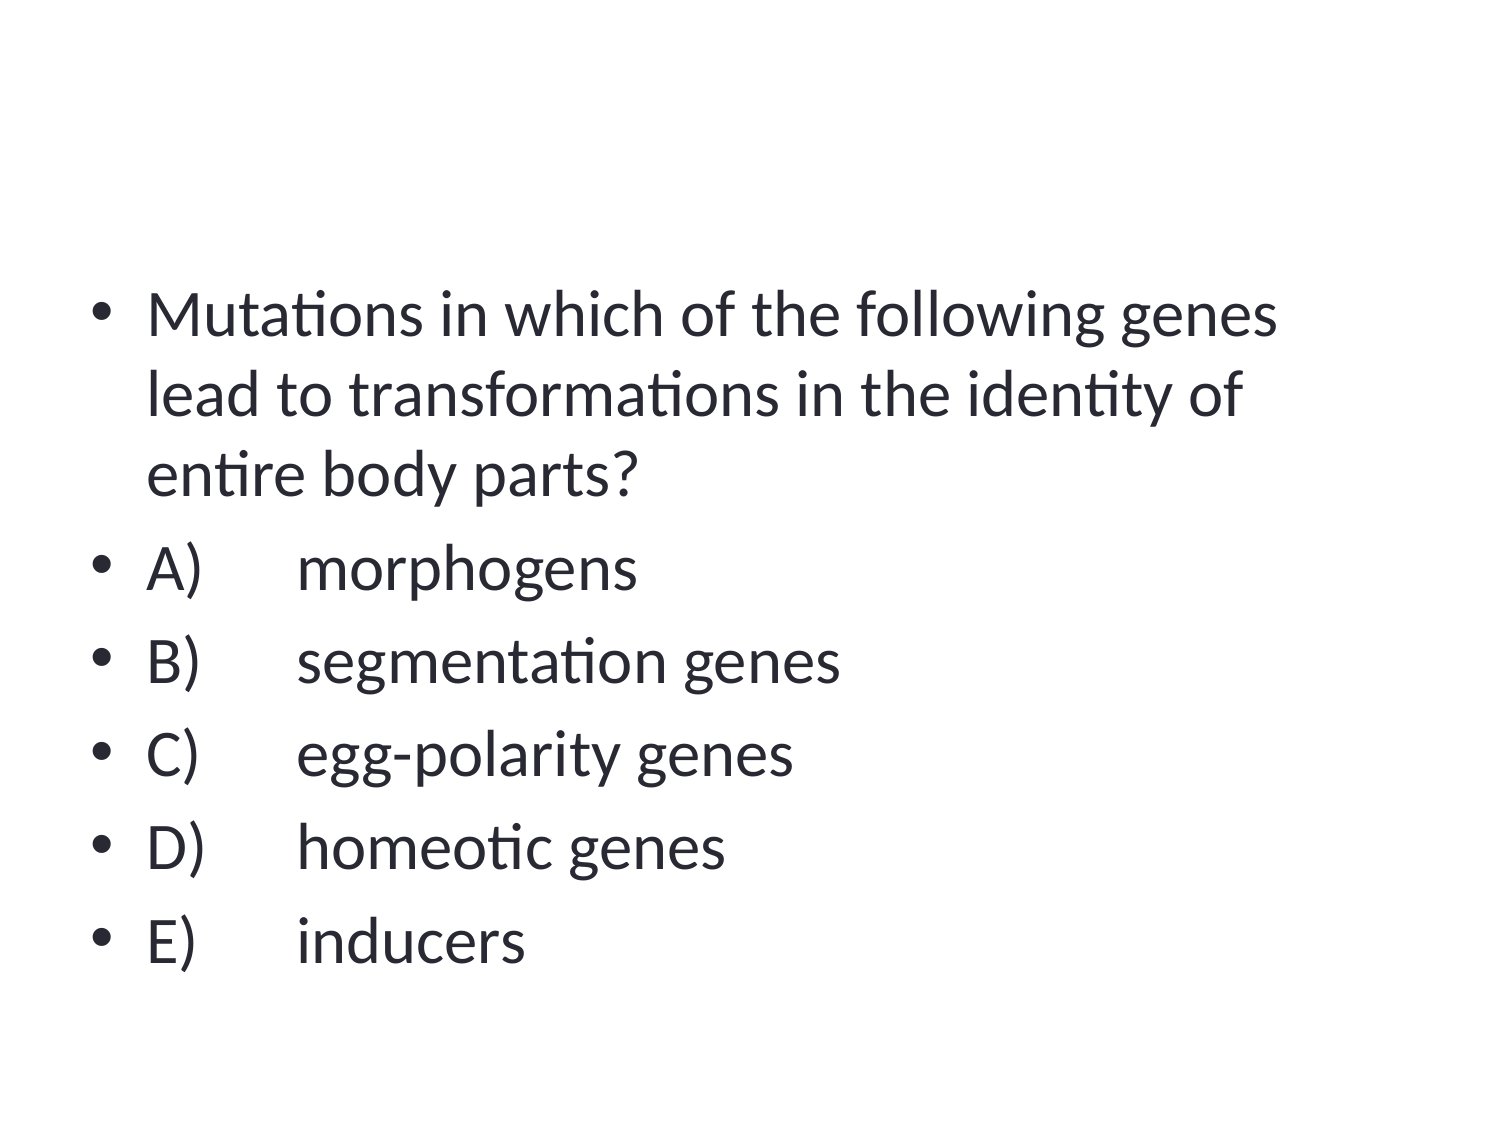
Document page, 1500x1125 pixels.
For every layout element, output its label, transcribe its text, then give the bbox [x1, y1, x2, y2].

list Mutations in which of the following genes lead to transformations in the identity of entire body parts? A) morphogens B) segmentation genes C) egg-polarity genes D) homeotic genes E) inducers [75, 262, 1425, 1005]
